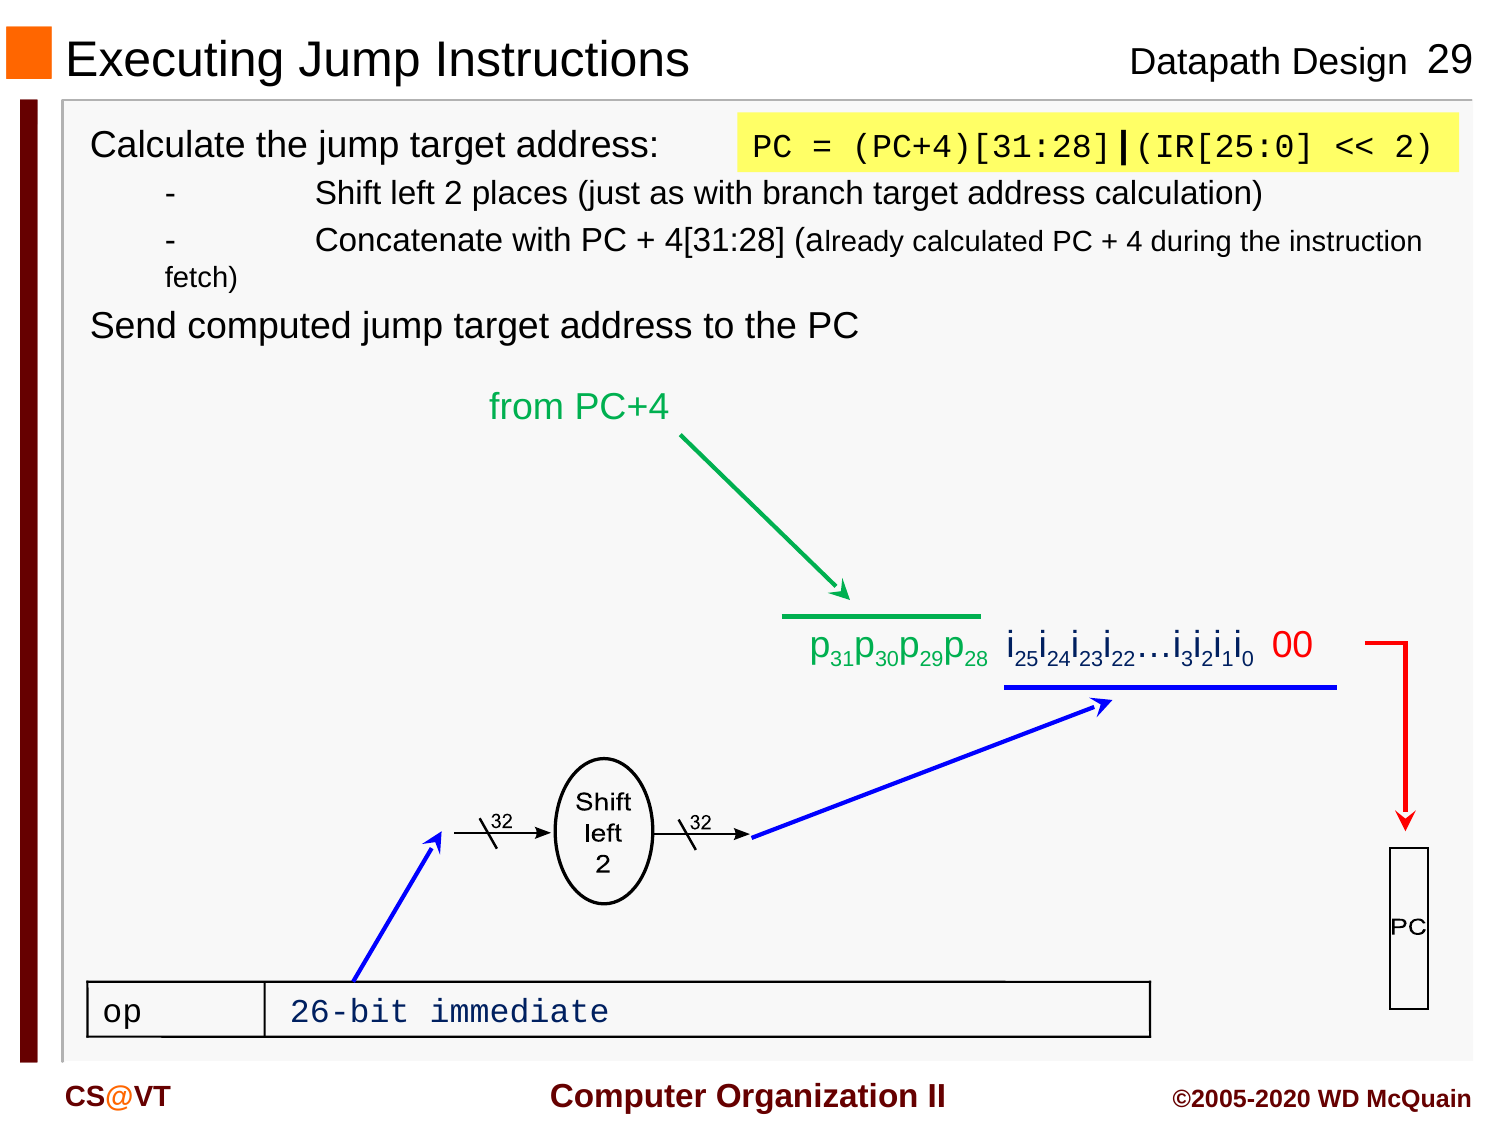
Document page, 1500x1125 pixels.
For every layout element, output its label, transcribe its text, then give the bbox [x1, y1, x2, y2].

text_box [352, 830, 442, 982]
text_box from PC+4 [446, 374, 712, 435]
title Executing Jump Instructions [50, 28, 1000, 85]
text_box p31p30p29p28 i25i24i23i22…i3i2i1i0 00 [688, 612, 1435, 679]
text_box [1364, 642, 1408, 832]
text_box PC = (PC+4)[31:28]|(IR[25:0] << 2) [737, 112, 1460, 173]
picture [1388, 846, 1430, 1013]
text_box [87, 981, 1151, 1038]
picture [452, 756, 752, 906]
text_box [679, 434, 851, 601]
text_box Calculate the jump target address: - Shift left 2 places (just as with branch target address calculation) - Concatenate with PC + 4[31:28] (already calculated PC + 4 during the instruction fetch) Send computed jump target address to the PC [75, 112, 1463, 353]
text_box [751, 699, 1113, 839]
